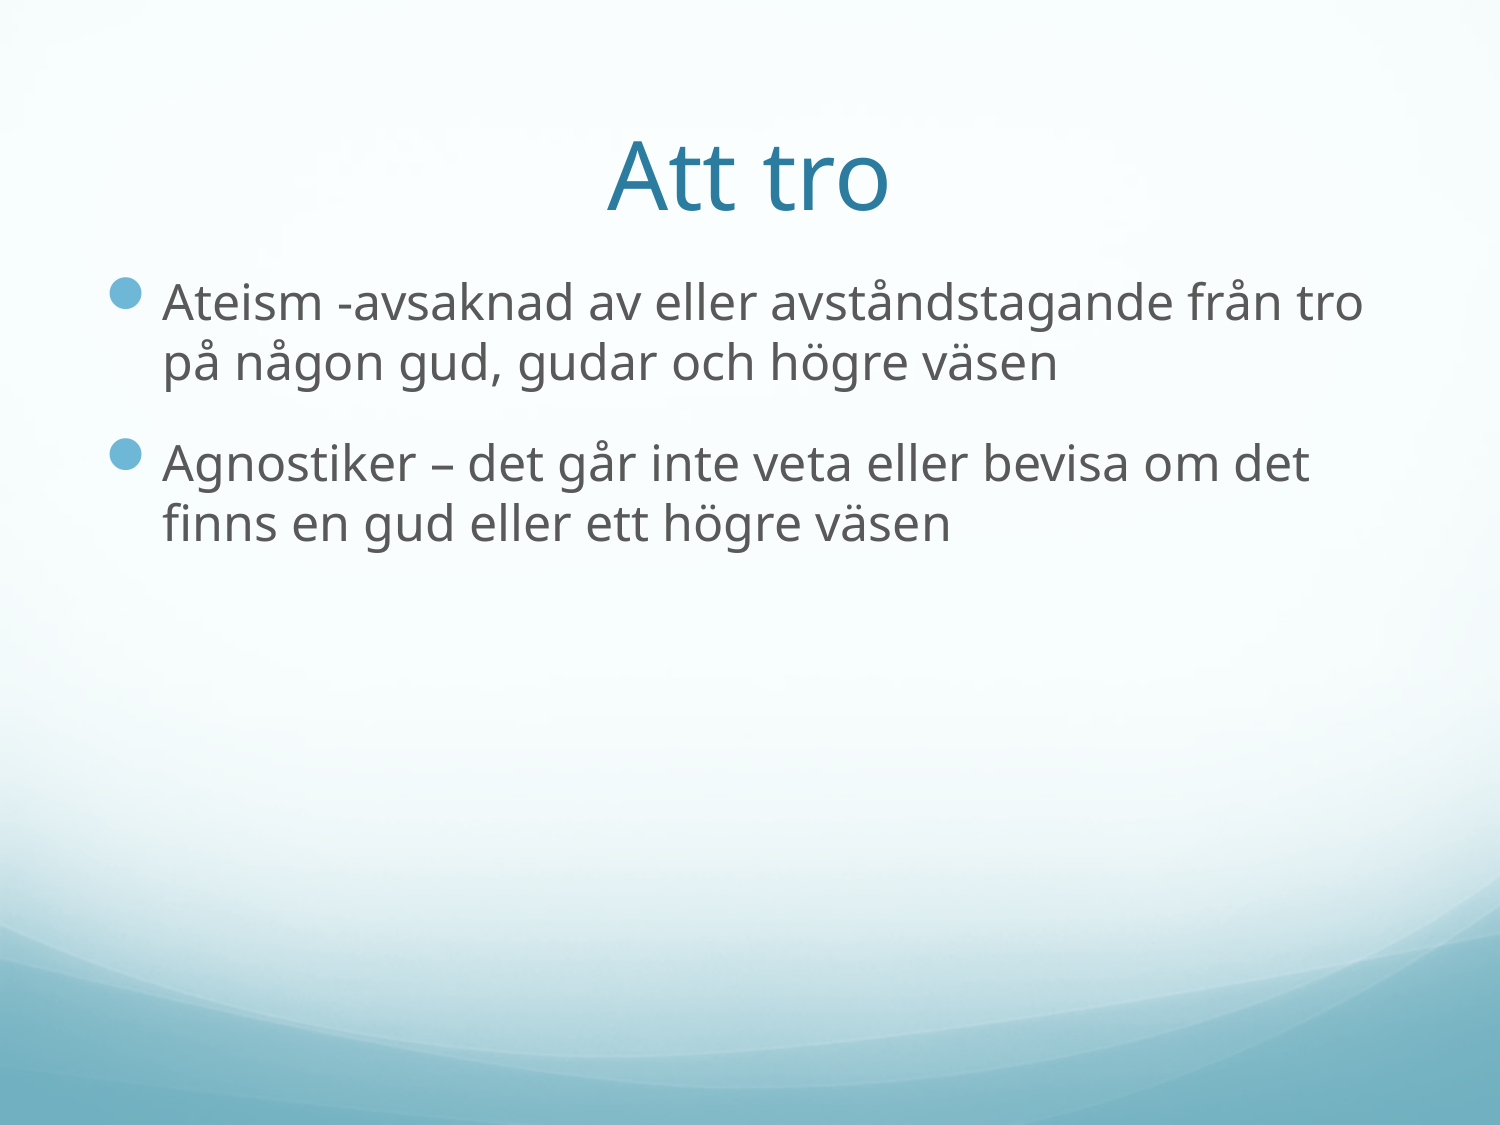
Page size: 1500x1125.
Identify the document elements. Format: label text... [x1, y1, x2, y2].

title Att tro [90, 17, 1410, 237]
list Ateism -avsaknad av eller avståndstagande från tro på någon gud, gudar och högre väsen Agnostiker – det går inte veta eller bevisa om det finns en gud eller ett högre väsen [90, 262, 1410, 975]
